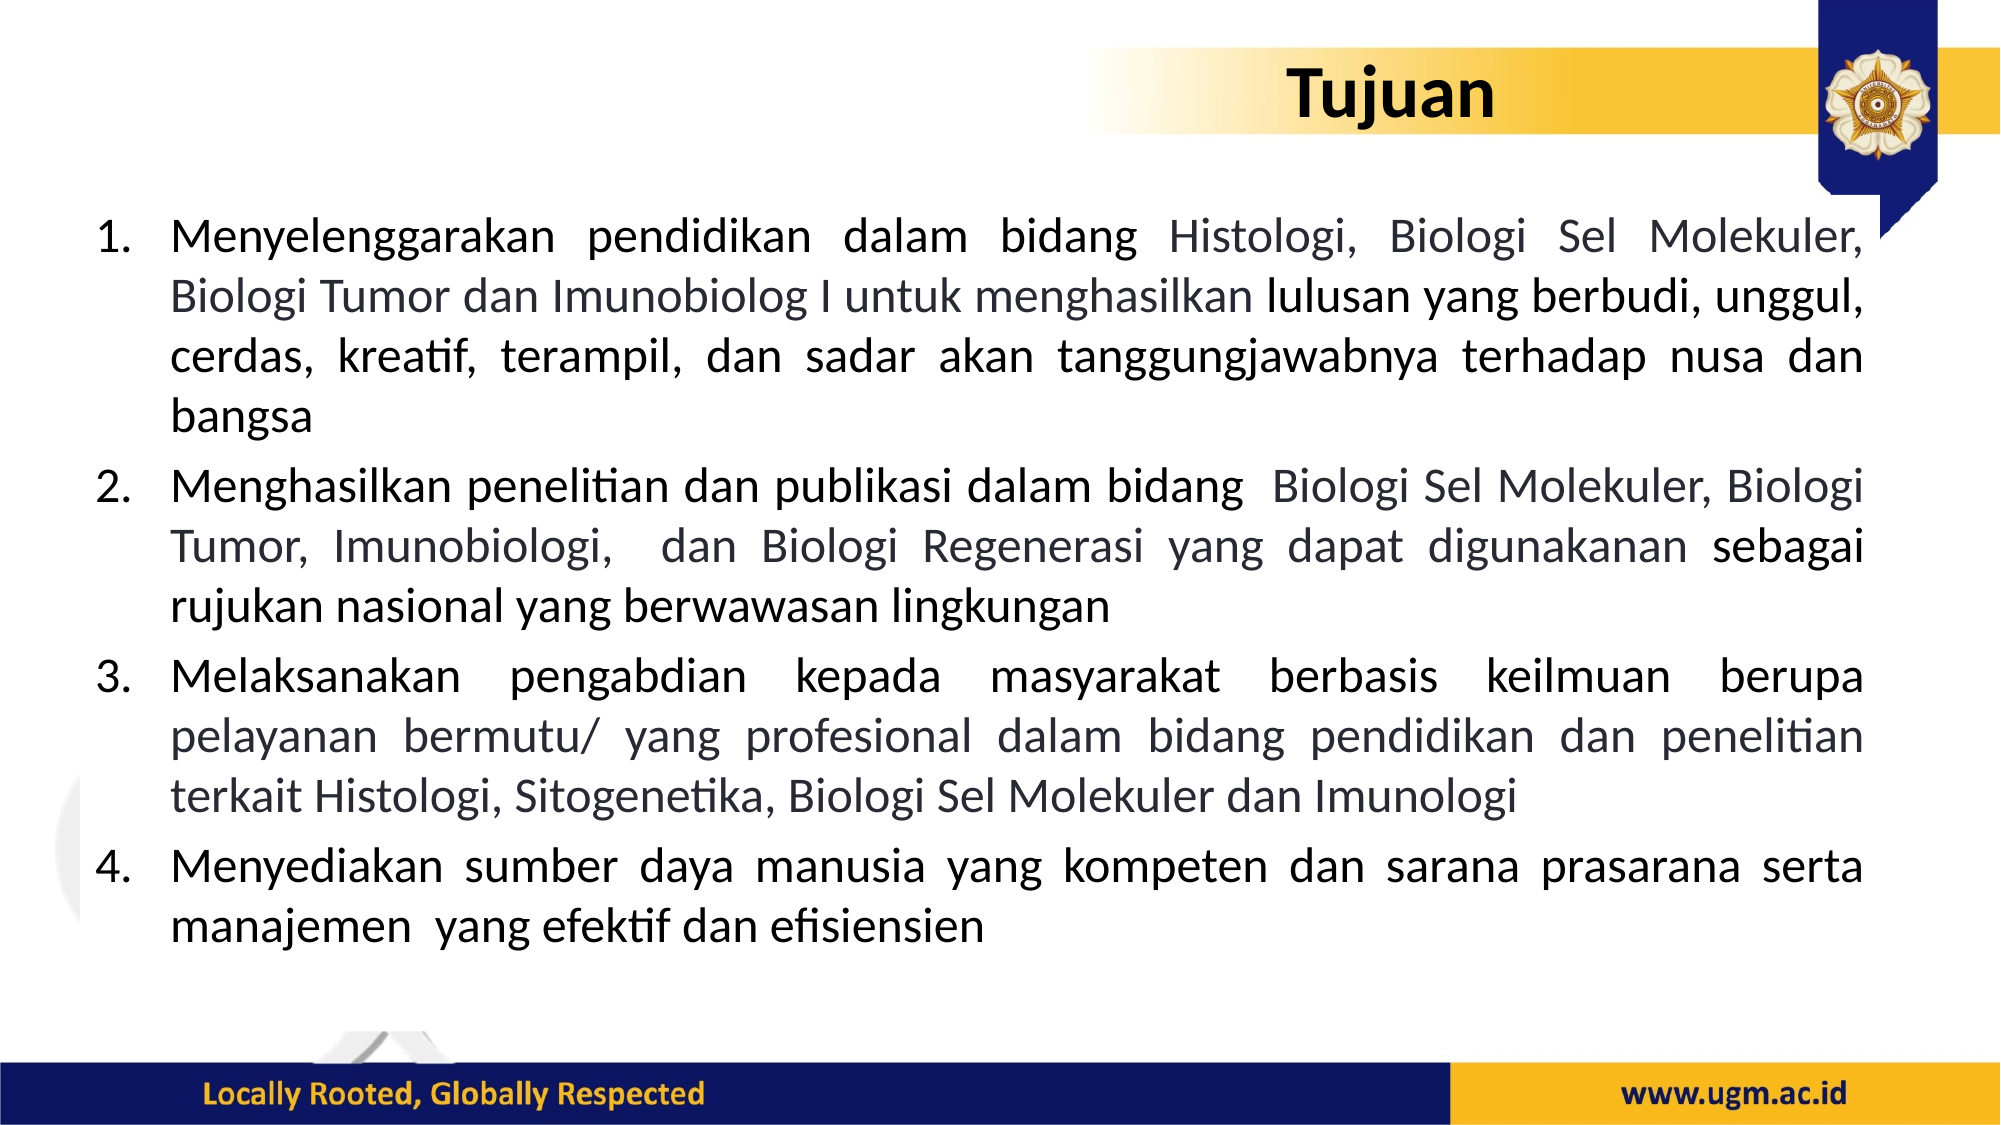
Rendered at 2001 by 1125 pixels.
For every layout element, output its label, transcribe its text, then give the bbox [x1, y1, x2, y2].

picture [0, 0, 2001, 1125]
list Menyelenggarakan pendidikan dalam bidang Histologi, Biologi Sel Molekuler, Biologi Tumor dan Imunobiolog I untuk menghasilkan lulusan yang berbudi, unggul, cerdas, kreatif, terampil, dan sadar akan tanggungjawabnya terhadap nusa dan bangsa Menghasilkan penelitian dan publikasi dalam bidang Biologi Sel Molekuler, Biologi Tumor, Imunobiologi, dan Biologi Regenerasi yang dapat digunakanan sebagai rujukan nasional yang berwawasan lingkungan Melaksanakan pengabdian kepada masyarakat berbasis keilmuan berupa pelayanan bermutu/ yang profesional dalam bidang pendidikan dan penelitian terkait Histologi, Sitogenetika, Biologi Sel Molekuler dan Imunologi Menyediakan sumber daya manusia yang kompeten dan sarana prasarana serta manajemen yang efektif dan efisiensien [79, 194, 1880, 1032]
title Tujuan [883, 37, 1900, 138]
